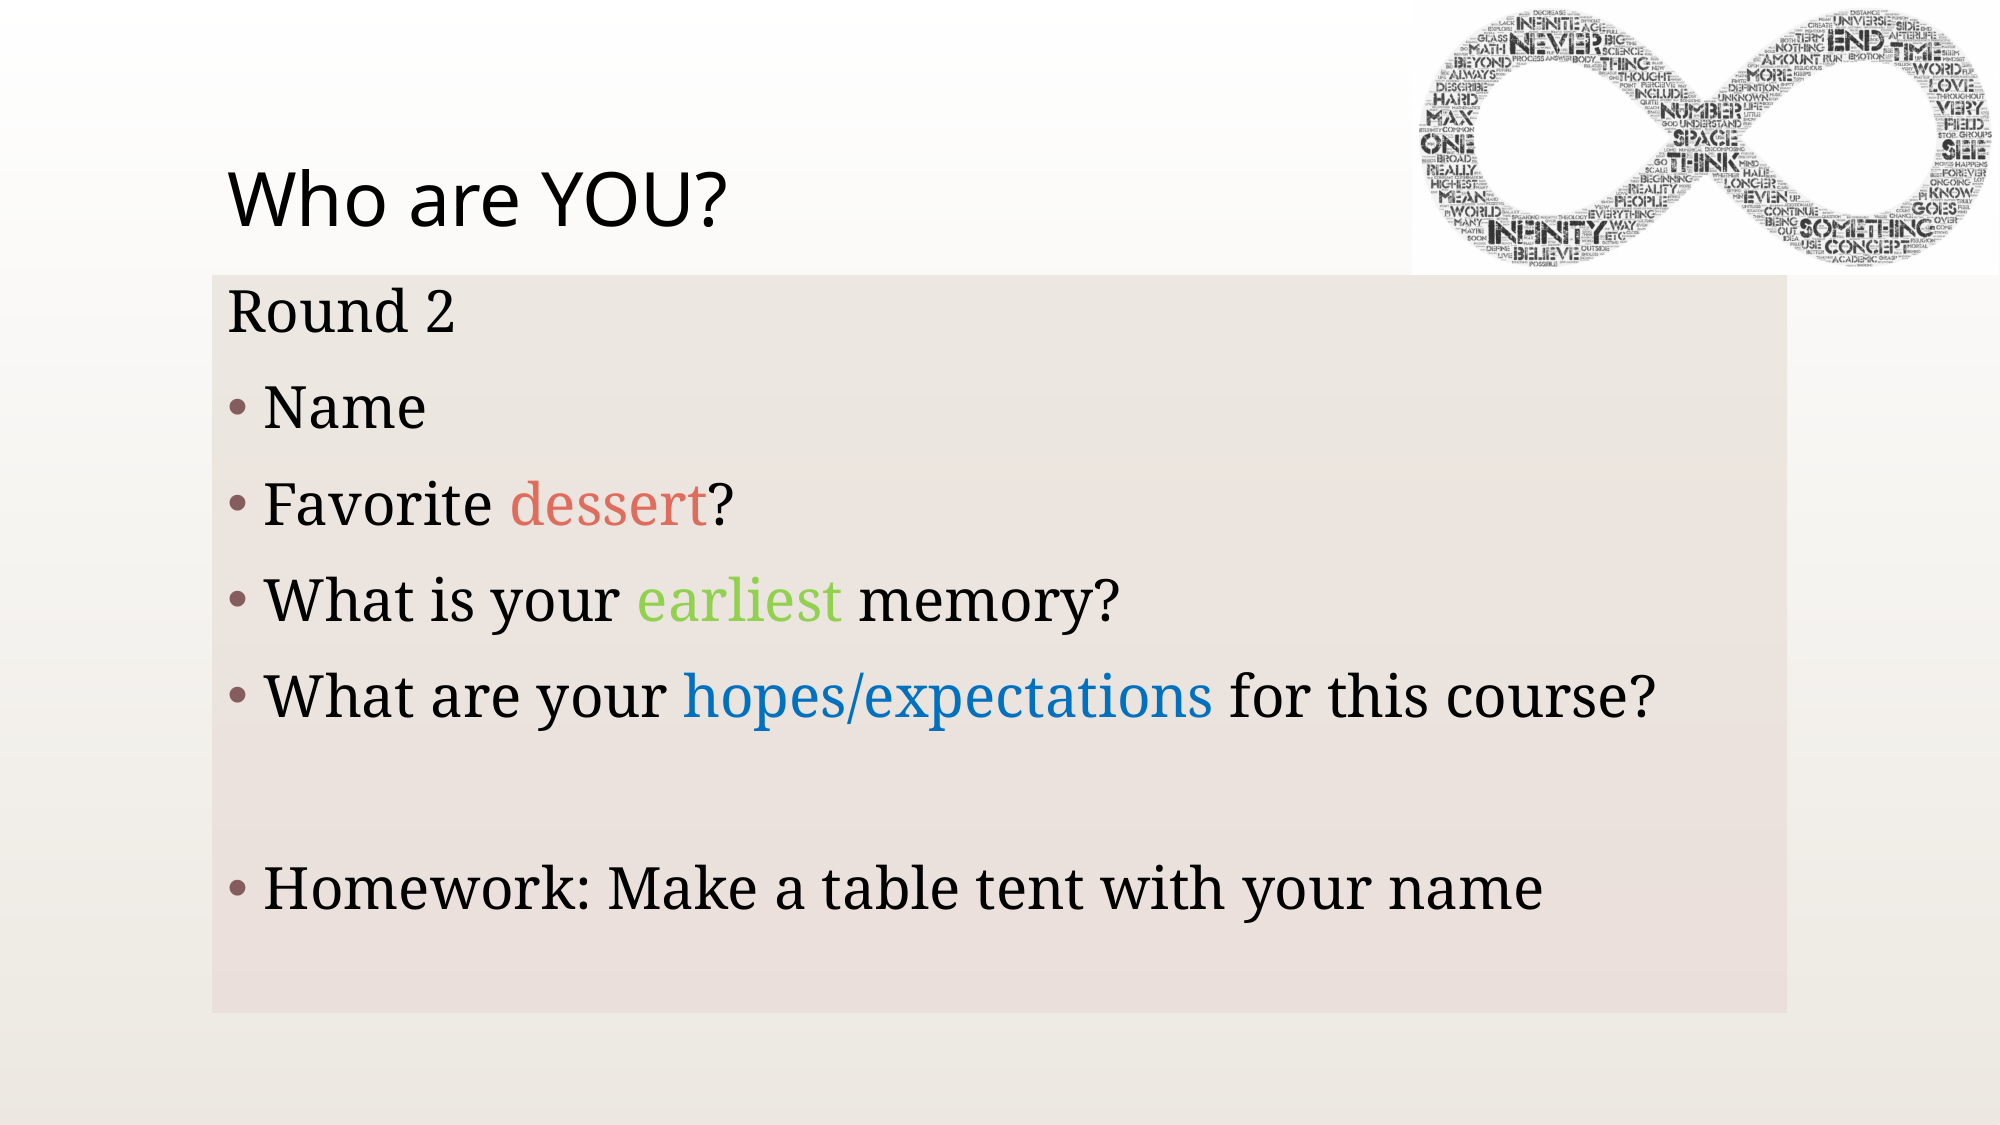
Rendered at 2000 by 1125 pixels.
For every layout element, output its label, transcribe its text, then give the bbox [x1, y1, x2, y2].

list Round 2 Name Favorite dessert? What is your earliest memory? What are your hopes/expectations for this course? Homework: Make a table tent with your name [212, 275, 1788, 1013]
title Who are YOU? [212, 62, 1425, 250]
picture [1412, 0, 1999, 275]
